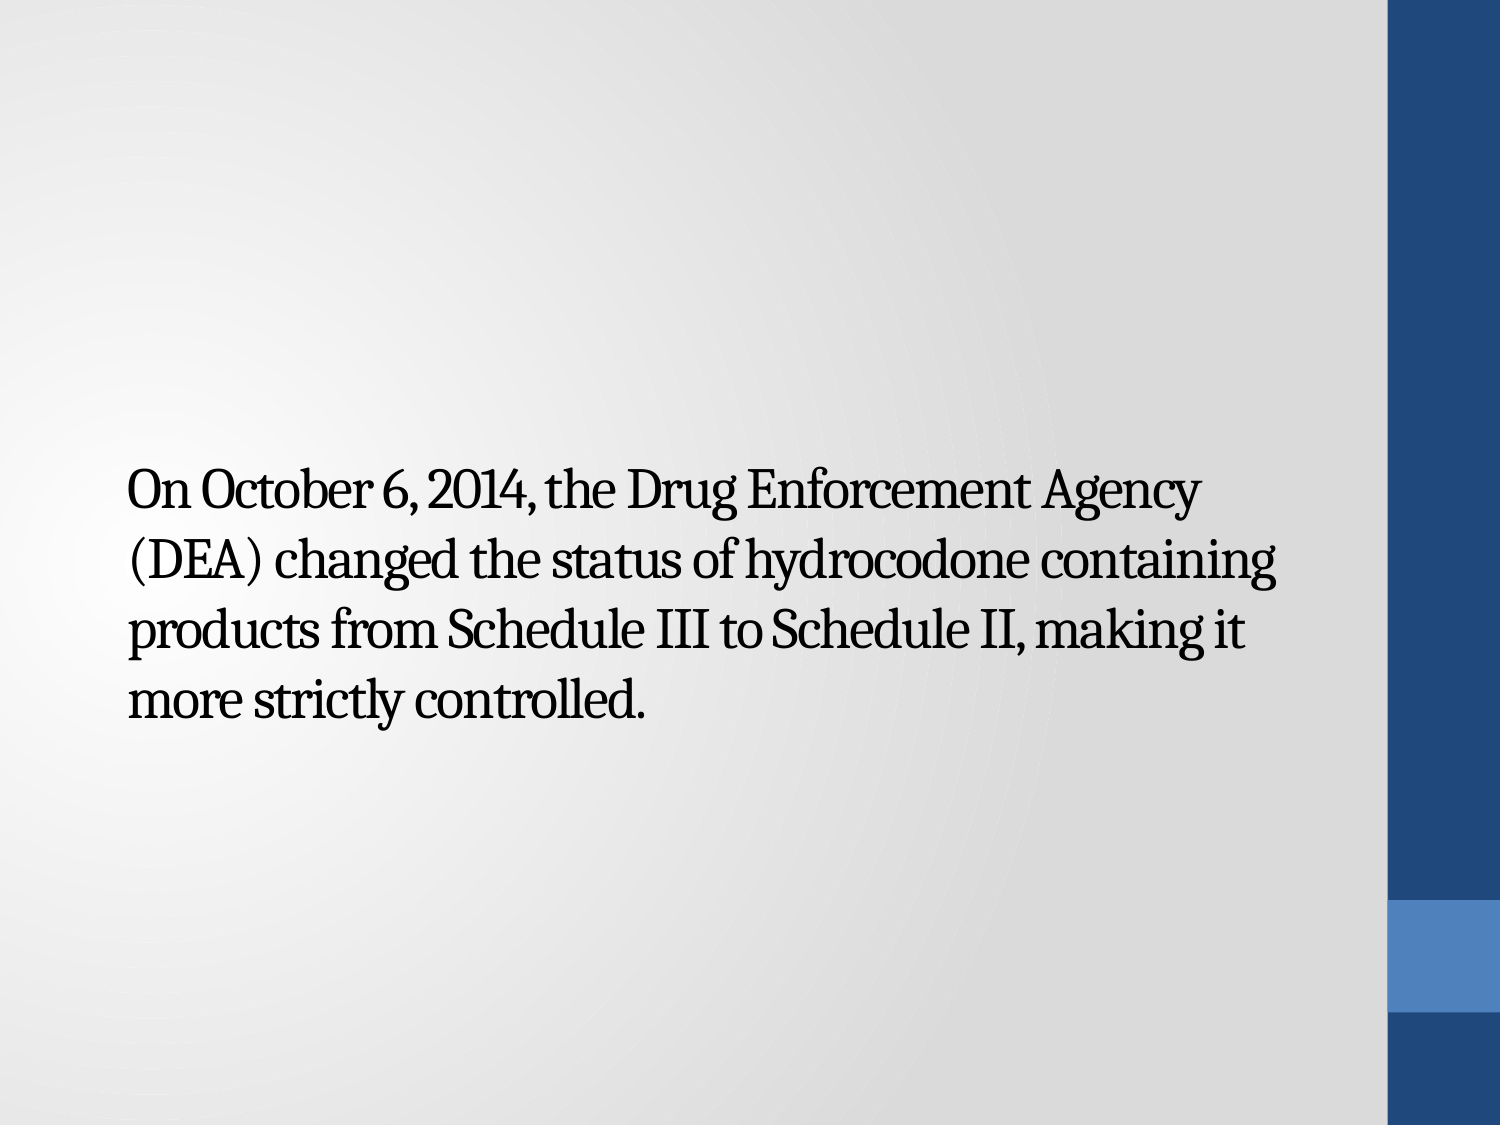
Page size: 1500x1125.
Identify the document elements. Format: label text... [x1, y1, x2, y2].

title On October 6, 2014, the Drug Enforcement Agency (DEA) changed the status of hydrocodone containing products from Schedule III to Schedule II, making it more strictly controlled. [112, 312, 1350, 738]
